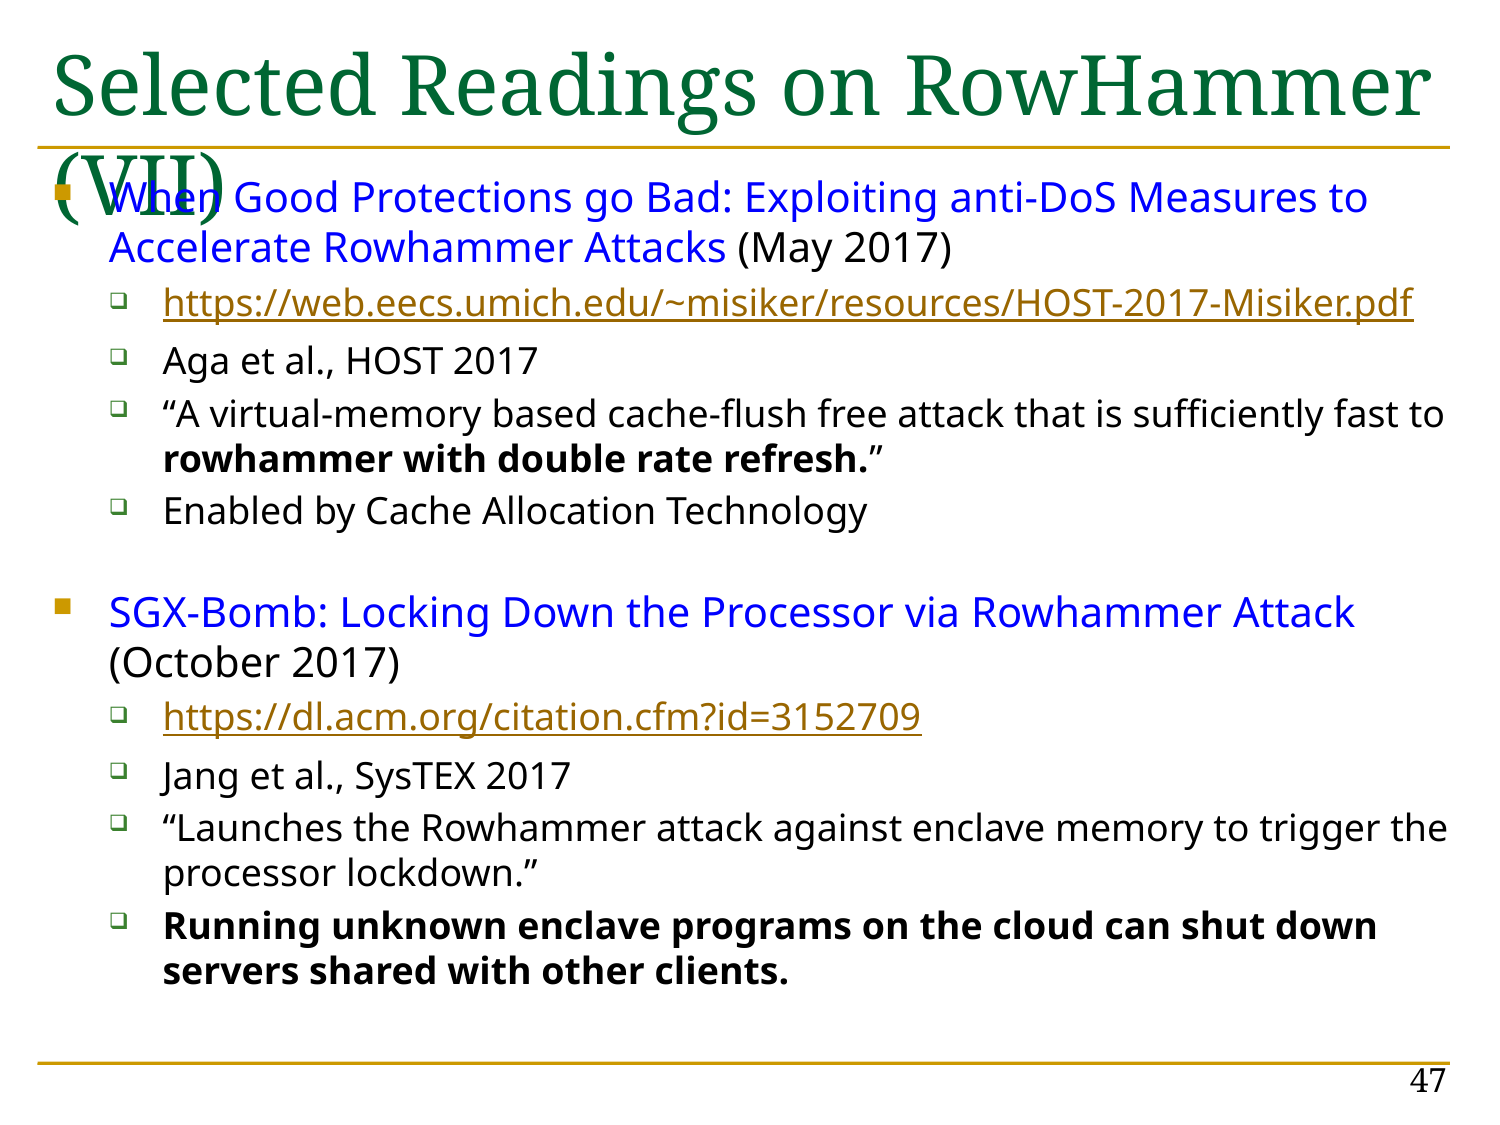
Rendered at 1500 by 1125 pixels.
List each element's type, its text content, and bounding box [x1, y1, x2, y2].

list When Good Protections go Bad: Exploiting anti-DoS Measures to Accelerate Rowhammer Attacks (May 2017) https://web.eecs.umich.edu/~misiker/resources/HOST-2017-Misiker.pdf Aga et al., HOST 2017 “A virtual-memory based cache-flush free attack that is sufficiently fast to rowhammer with double rate refresh.” Enabled by Cache Allocation Technology SGX-Bomb: Locking Down the Processor via Rowhammer Attack (October 2017) https://dl.acm.org/citation.cfm?id=3152709 Jang et al., SysTEX 2017 “Launches the Rowhammer attack against enclave memory to trigger the processor lockdown.” Running unknown enclave programs on the cloud can shut down servers shared with other clients. [37, 163, 1500, 1016]
title Selected Readings on RowHammer (VII) [37, 24, 1450, 163]
slide_number 47 [1111, 1036, 1462, 1112]
